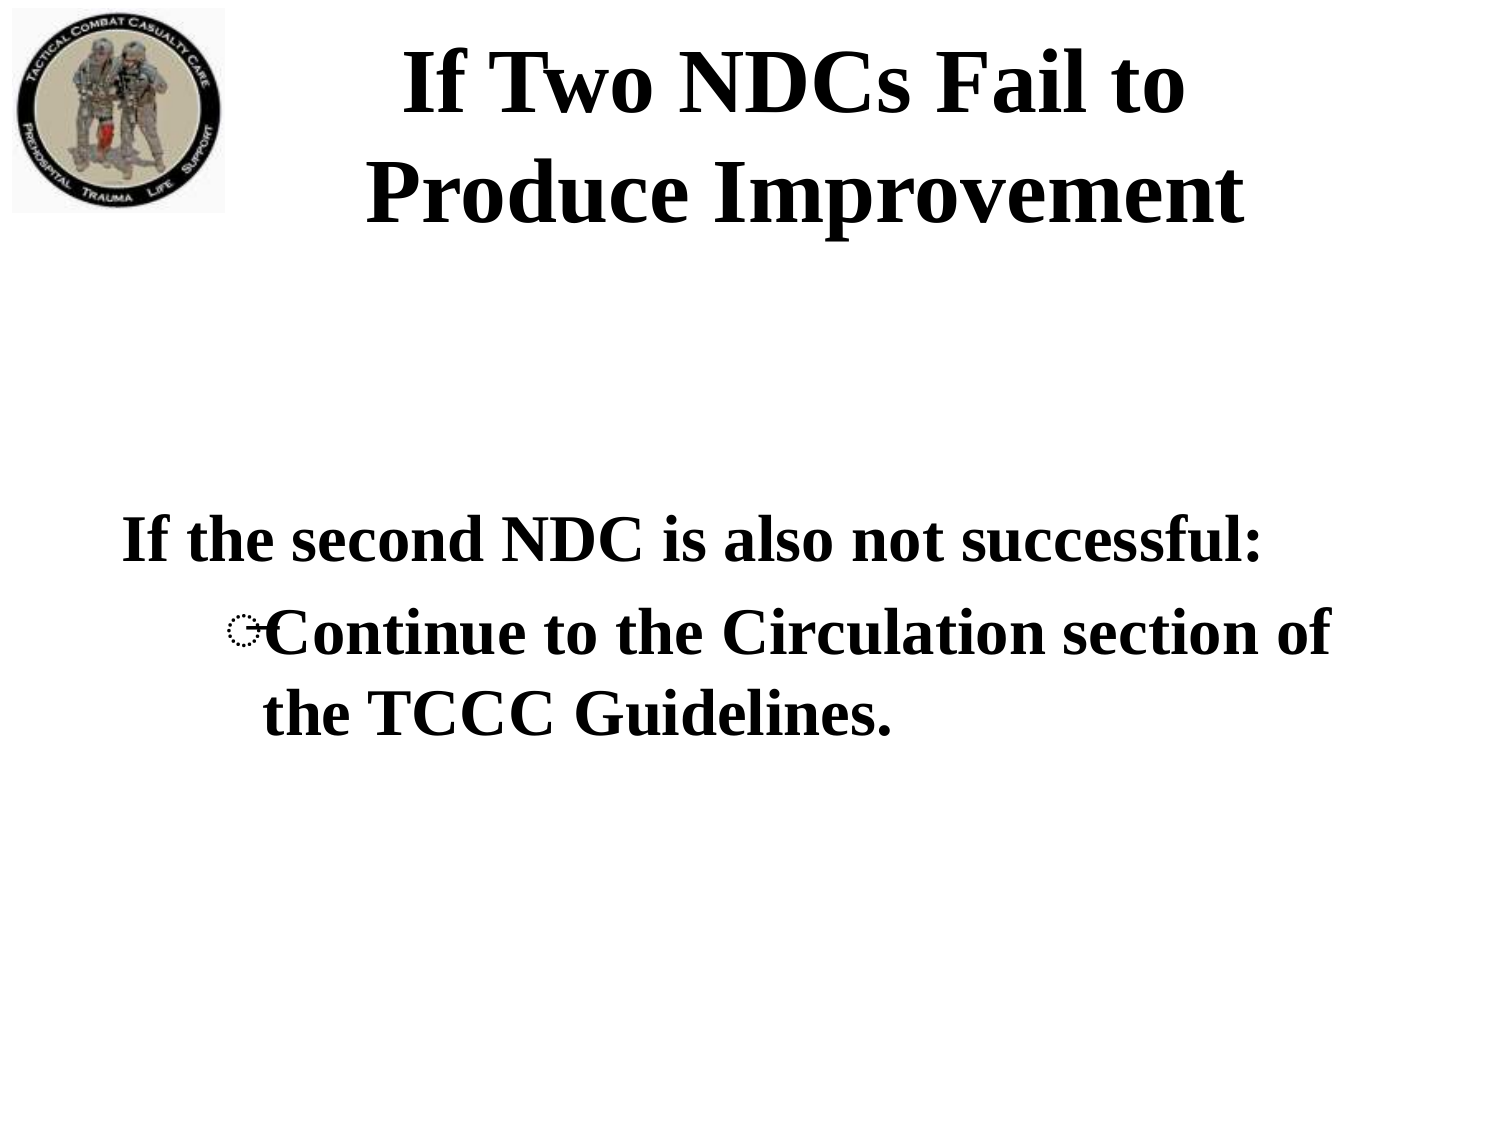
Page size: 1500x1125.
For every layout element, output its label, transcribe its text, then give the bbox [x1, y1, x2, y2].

picture [12, 8, 225, 213]
title If Two NDCs Fail to Produce Improvement [162, 37, 1451, 226]
list If the second NDC is also not successful: Continue to the Circulation section of the TCCC Guidelines. [105, 487, 1394, 788]
